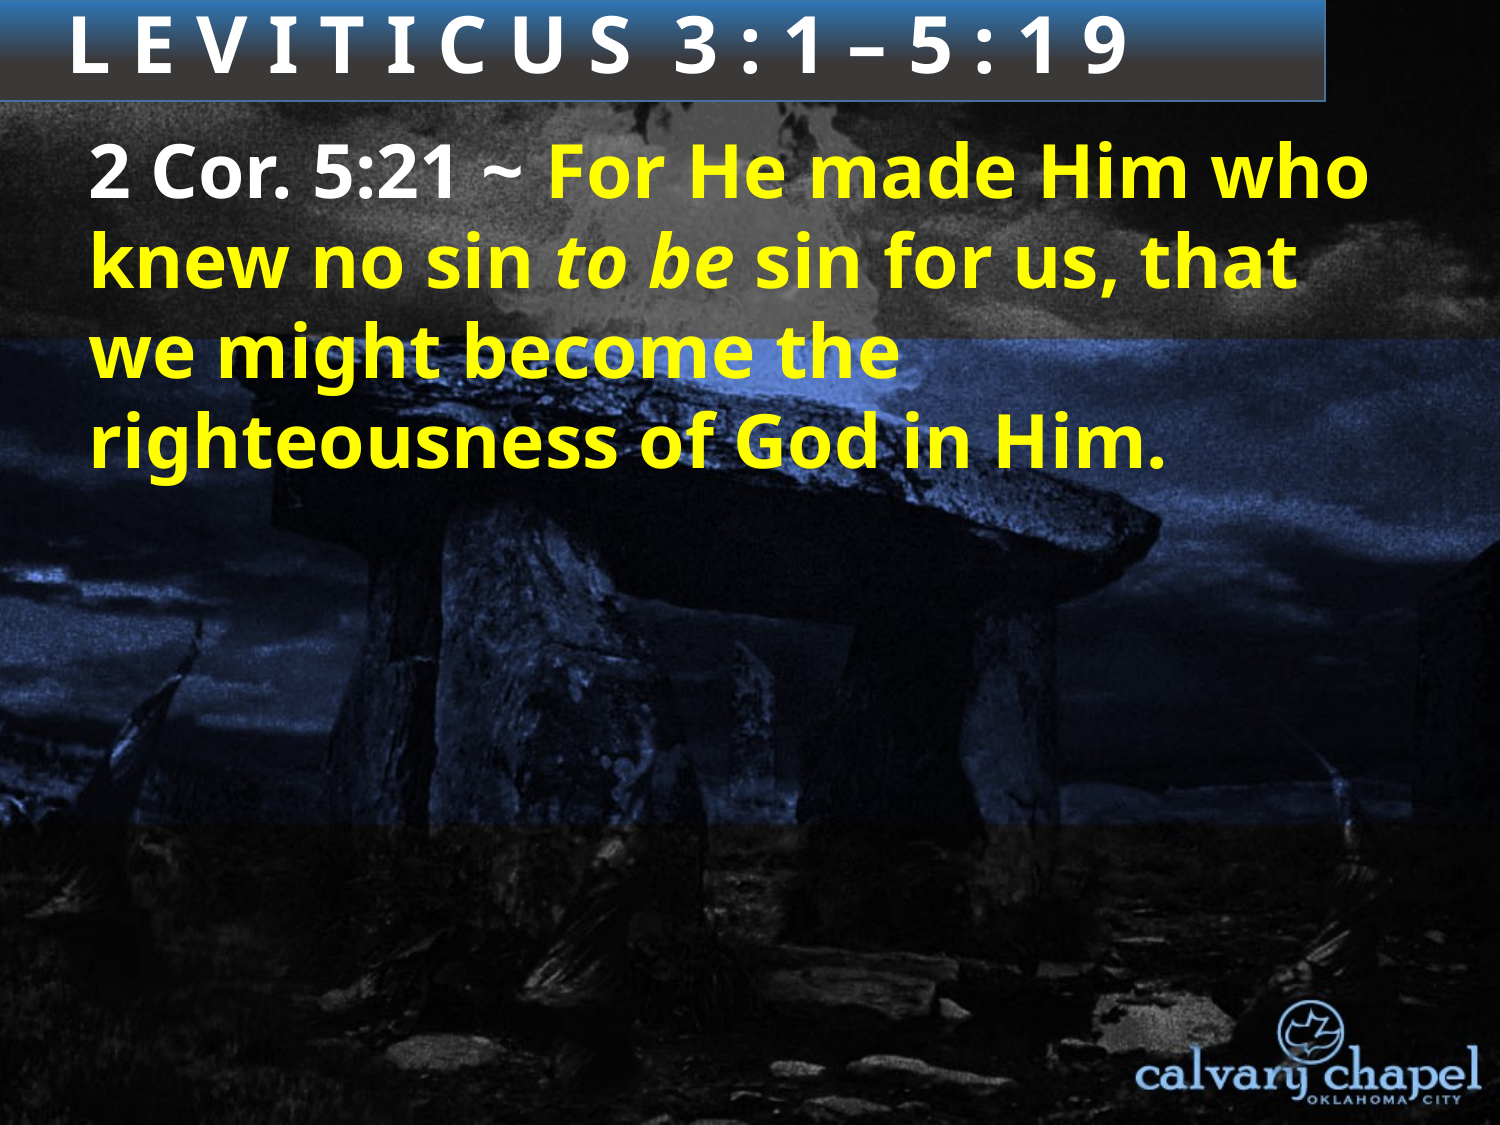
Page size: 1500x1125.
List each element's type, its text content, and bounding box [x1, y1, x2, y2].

picture [0, 0, 1500, 1125]
text_box 2 Cor. 5:21 ~ For He made Him who knew no sin to be sin for us, that we might become the righteousness of God in Him. [73, 115, 1427, 491]
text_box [0, 0, 1325, 101]
